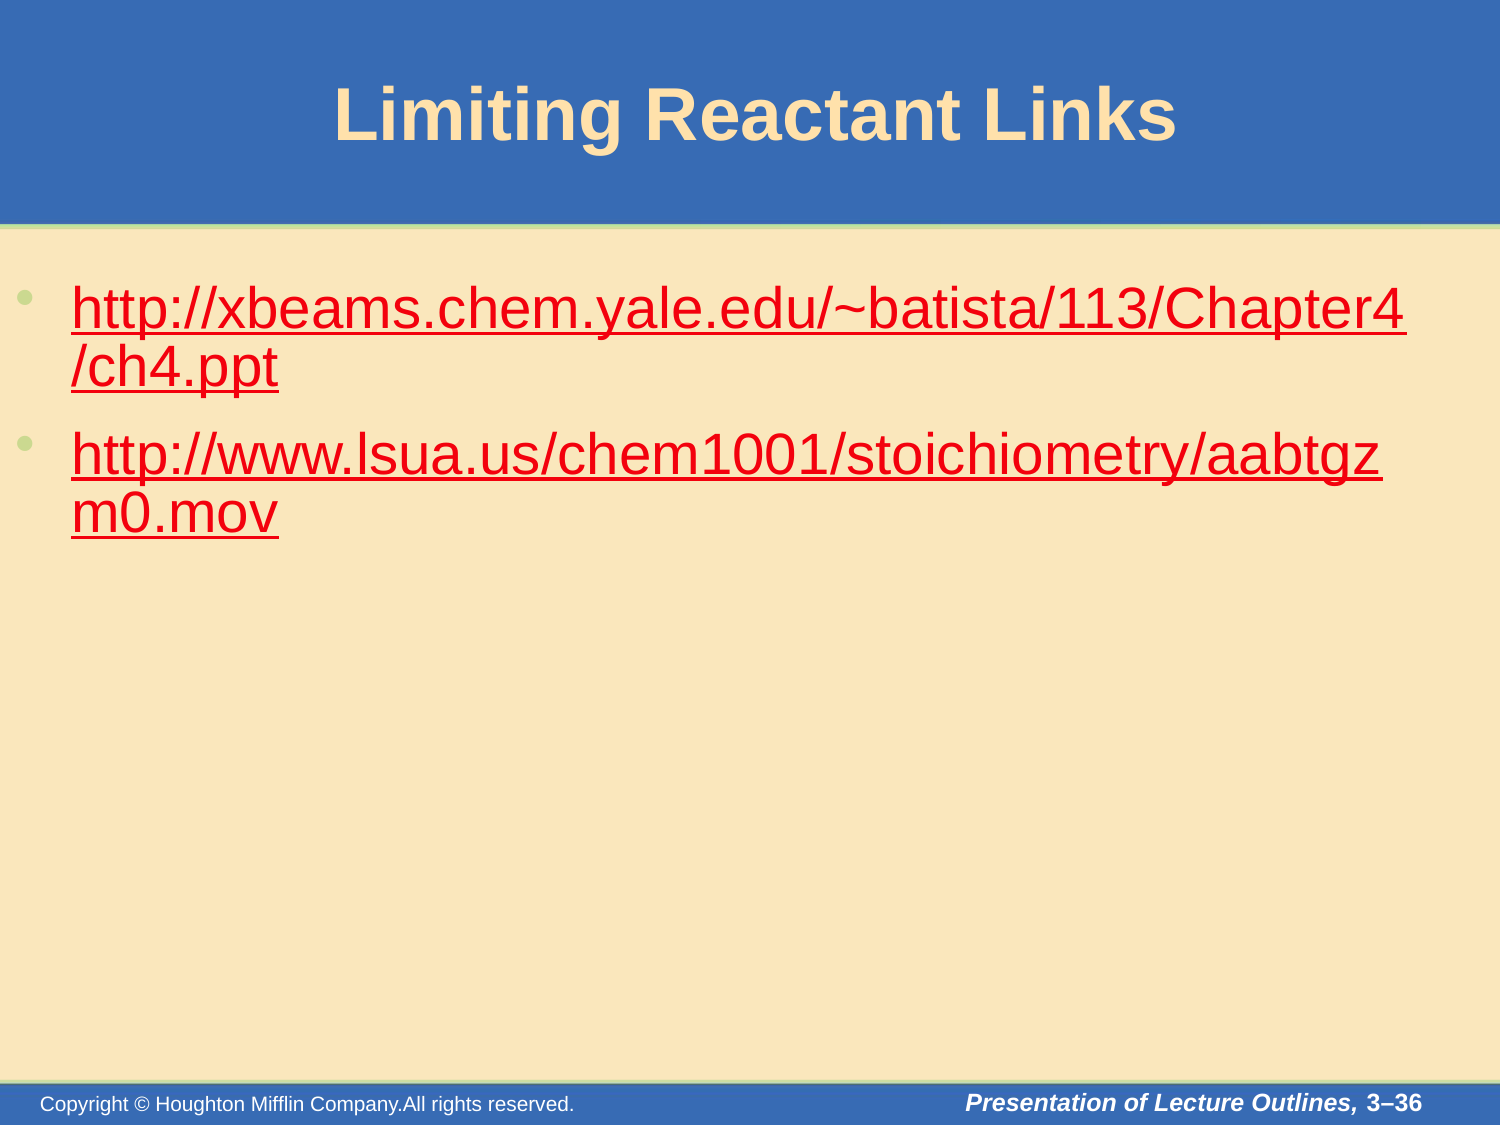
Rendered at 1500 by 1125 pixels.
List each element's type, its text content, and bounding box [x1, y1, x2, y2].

picture [0, 0, 1500, 1125]
slide_number Presentation of Lecture Outlines, 3–36 [787, 1074, 1438, 1124]
footer Copyright © Houghton Mifflin Company.All rights reserved. [24, 1096, 725, 1123]
list http://xbeams.chem.yale.edu/~batista/113/Chapter4/ch4.ppt http://www.lsua.us/chem1001/stoichiometry/aabtgzm0.mov [0, 262, 1425, 1036]
title Limiting Reactant Links [62, 16, 1450, 205]
